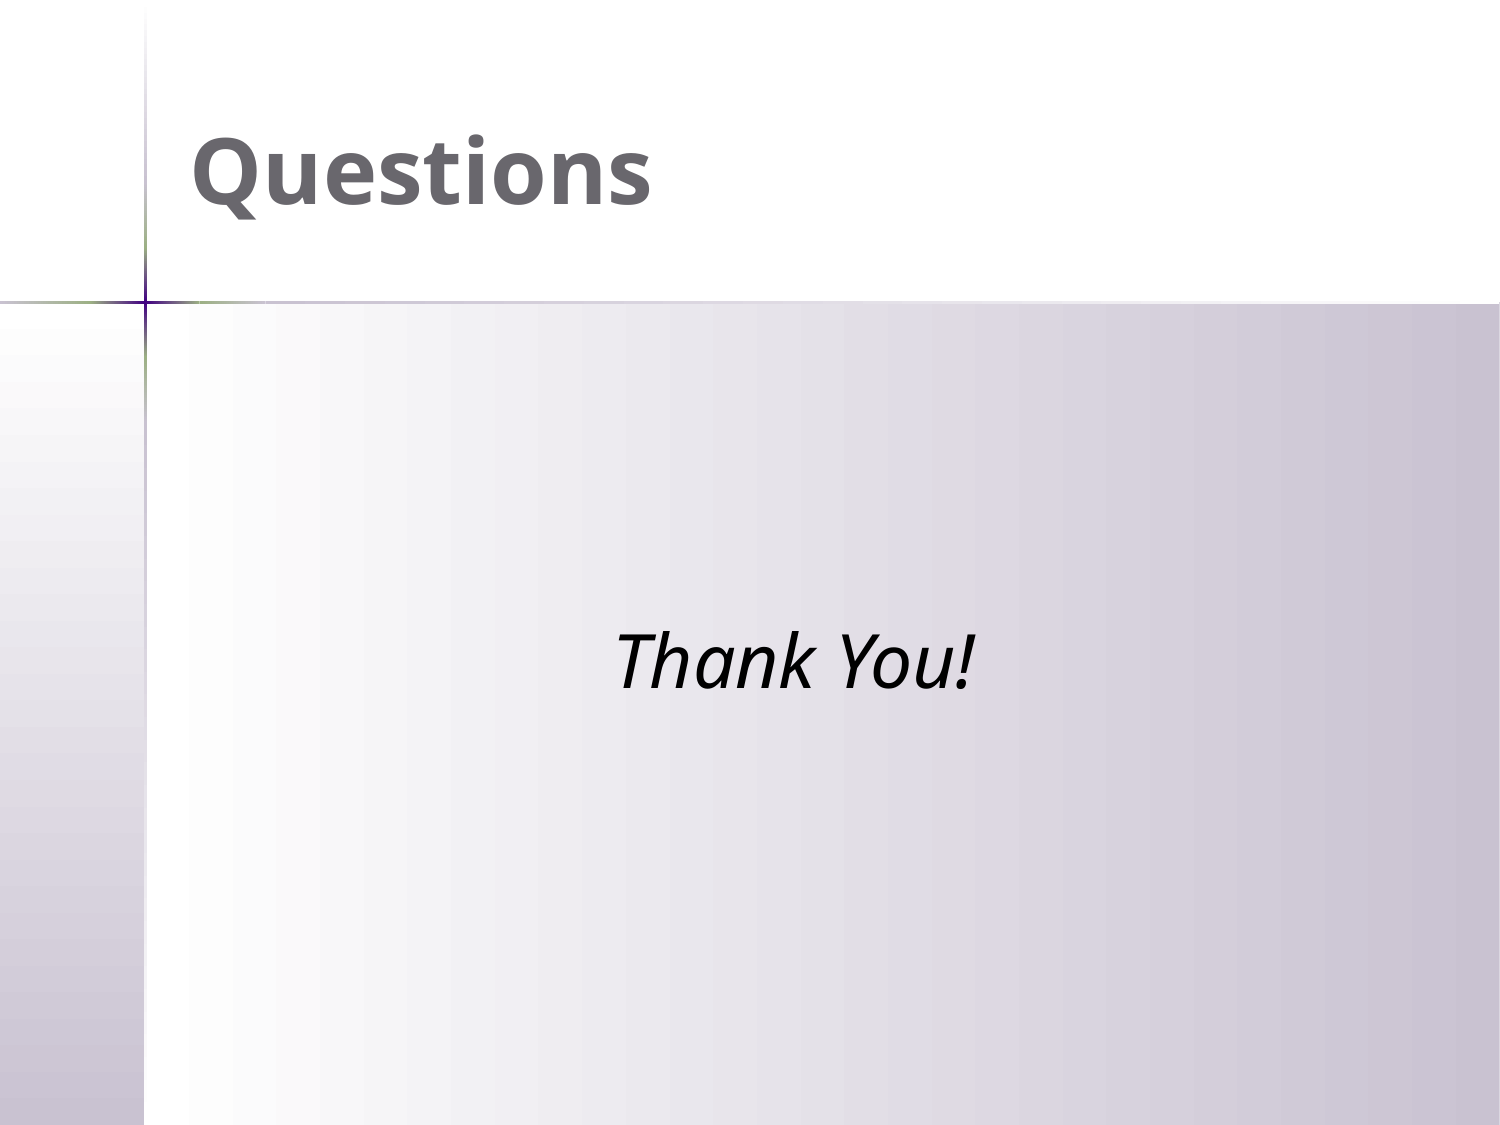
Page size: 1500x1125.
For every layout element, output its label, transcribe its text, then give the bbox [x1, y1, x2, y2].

title Questions [174, 49, 1413, 286]
list Thank You! [174, 324, 1413, 1001]
